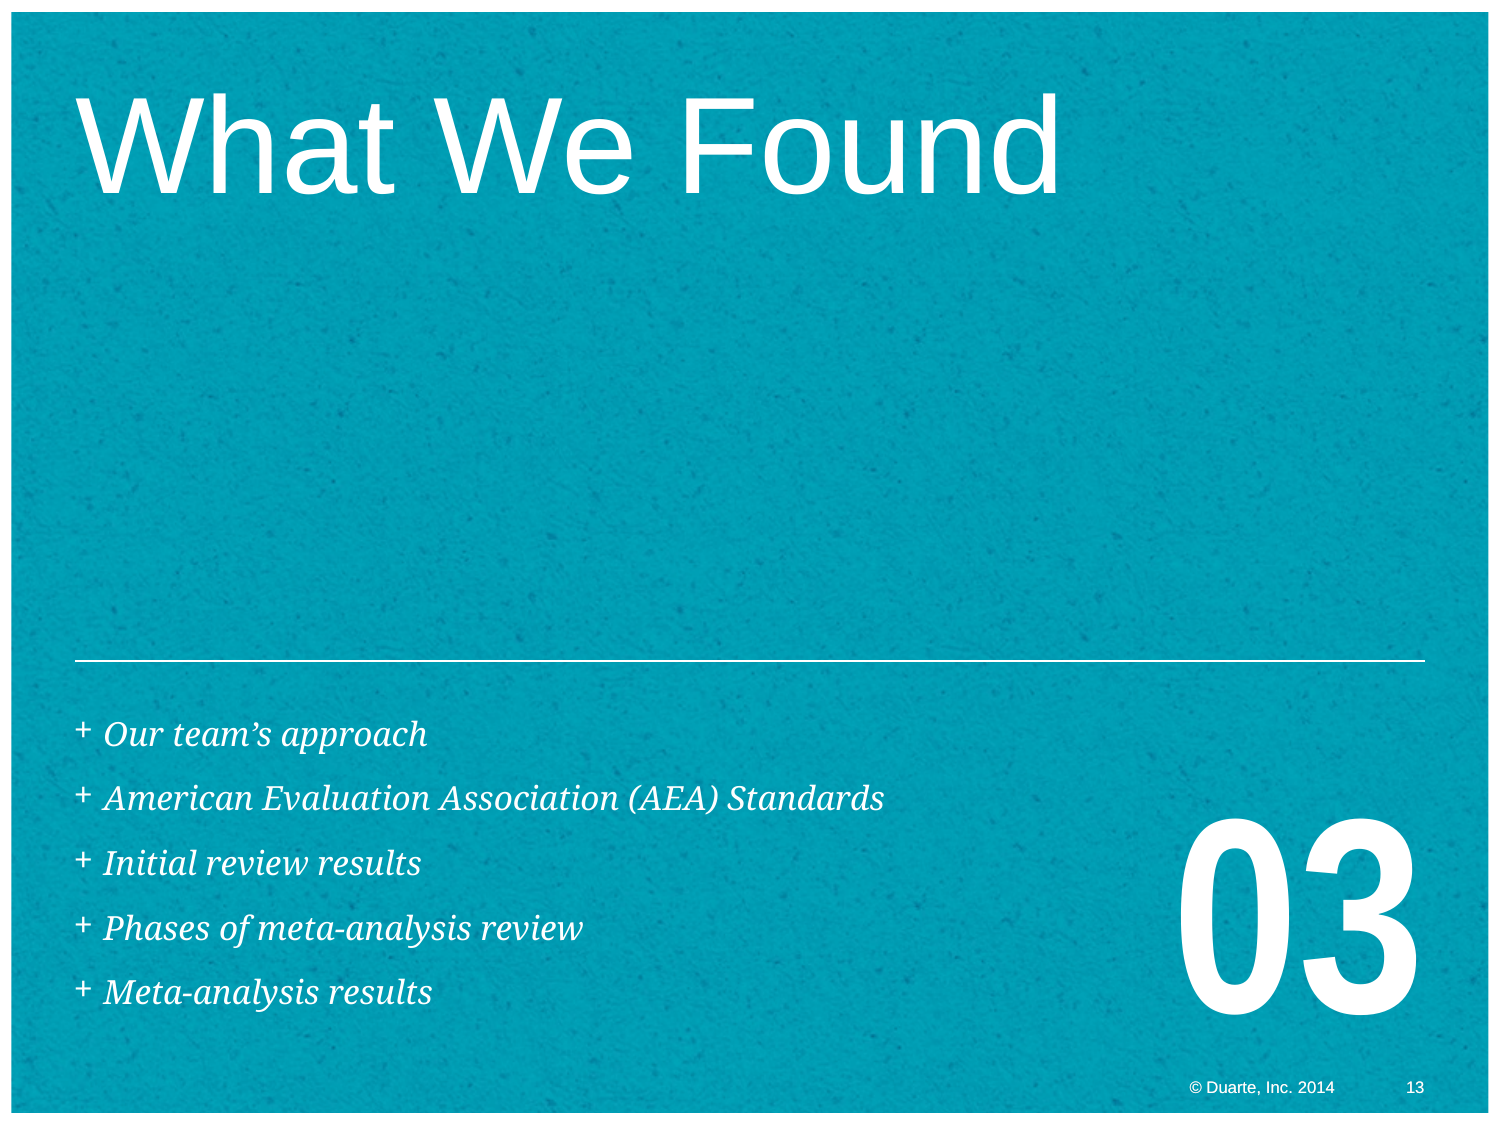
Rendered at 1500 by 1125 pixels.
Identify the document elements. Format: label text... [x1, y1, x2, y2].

title What We Found [75, 74, 1425, 609]
text_box [73, 768, 759, 823]
list Our team’s approach American Evaluation Association (AEA) Standards Initial review results Phases of meta-analysis review Meta-analysis results [75, 708, 968, 1052]
list 03 [991, 686, 1425, 1050]
picture [12, 12, 1488, 1113]
